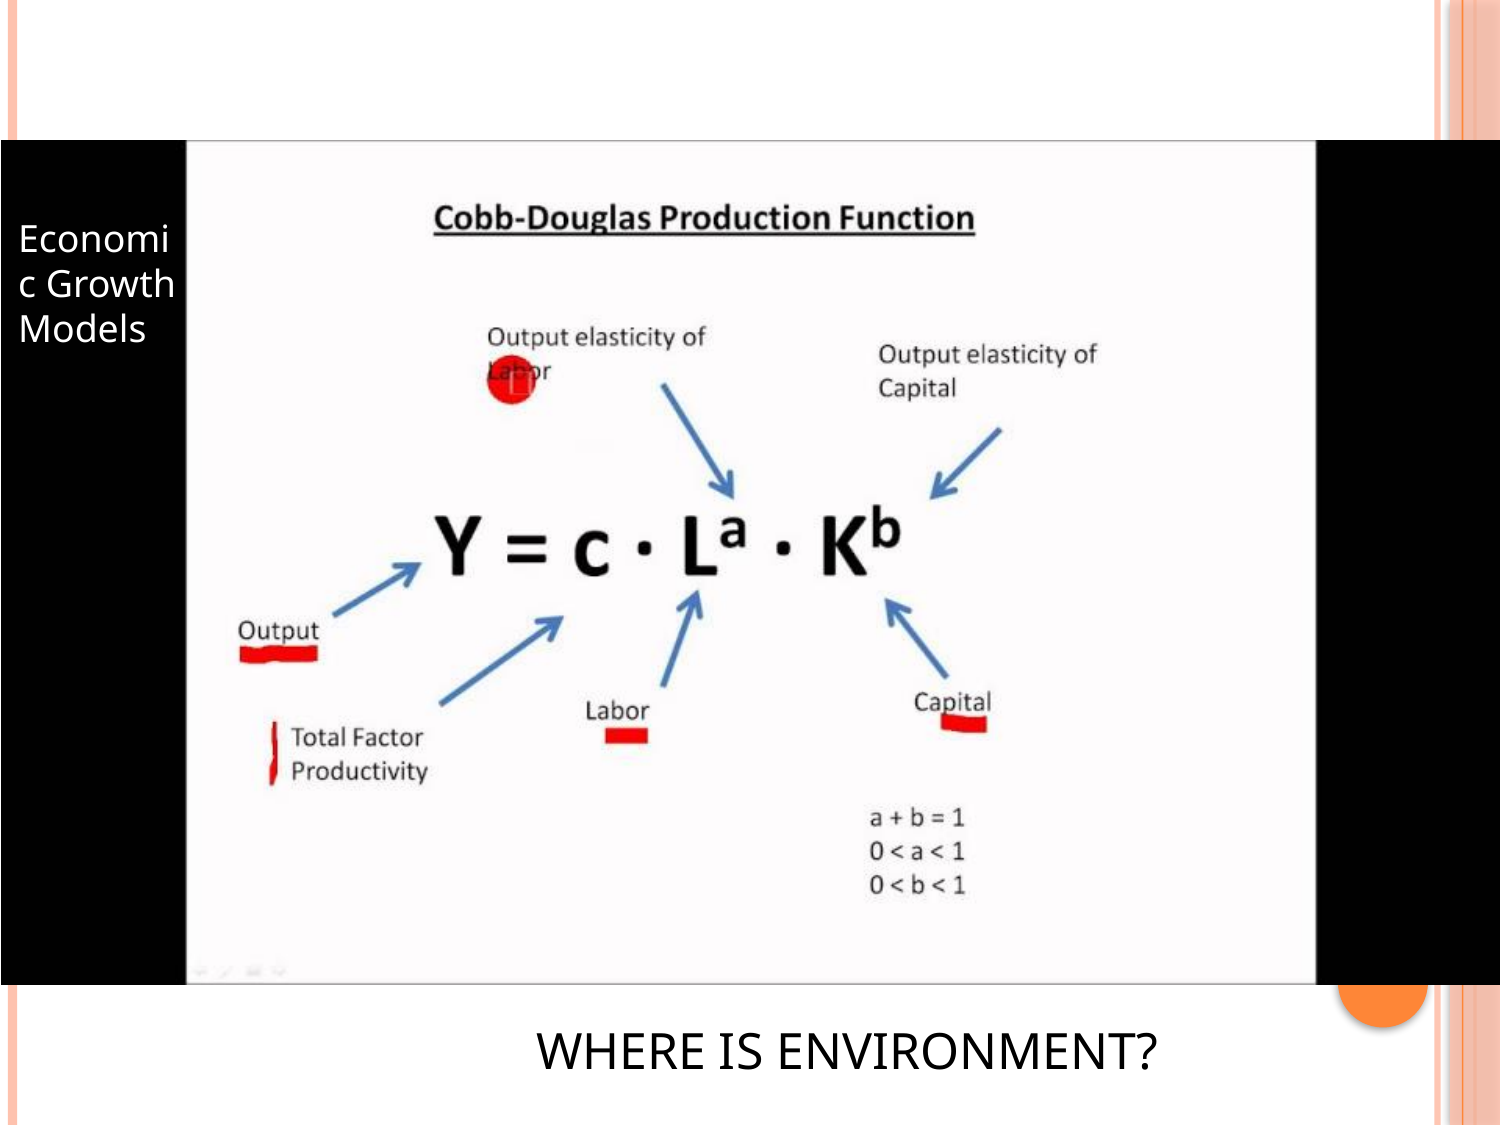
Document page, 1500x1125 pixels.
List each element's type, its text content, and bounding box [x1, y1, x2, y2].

text_box WHERE IS ENVIRONMENT? [521, 1012, 1174, 1088]
picture [0, 140, 1500, 985]
